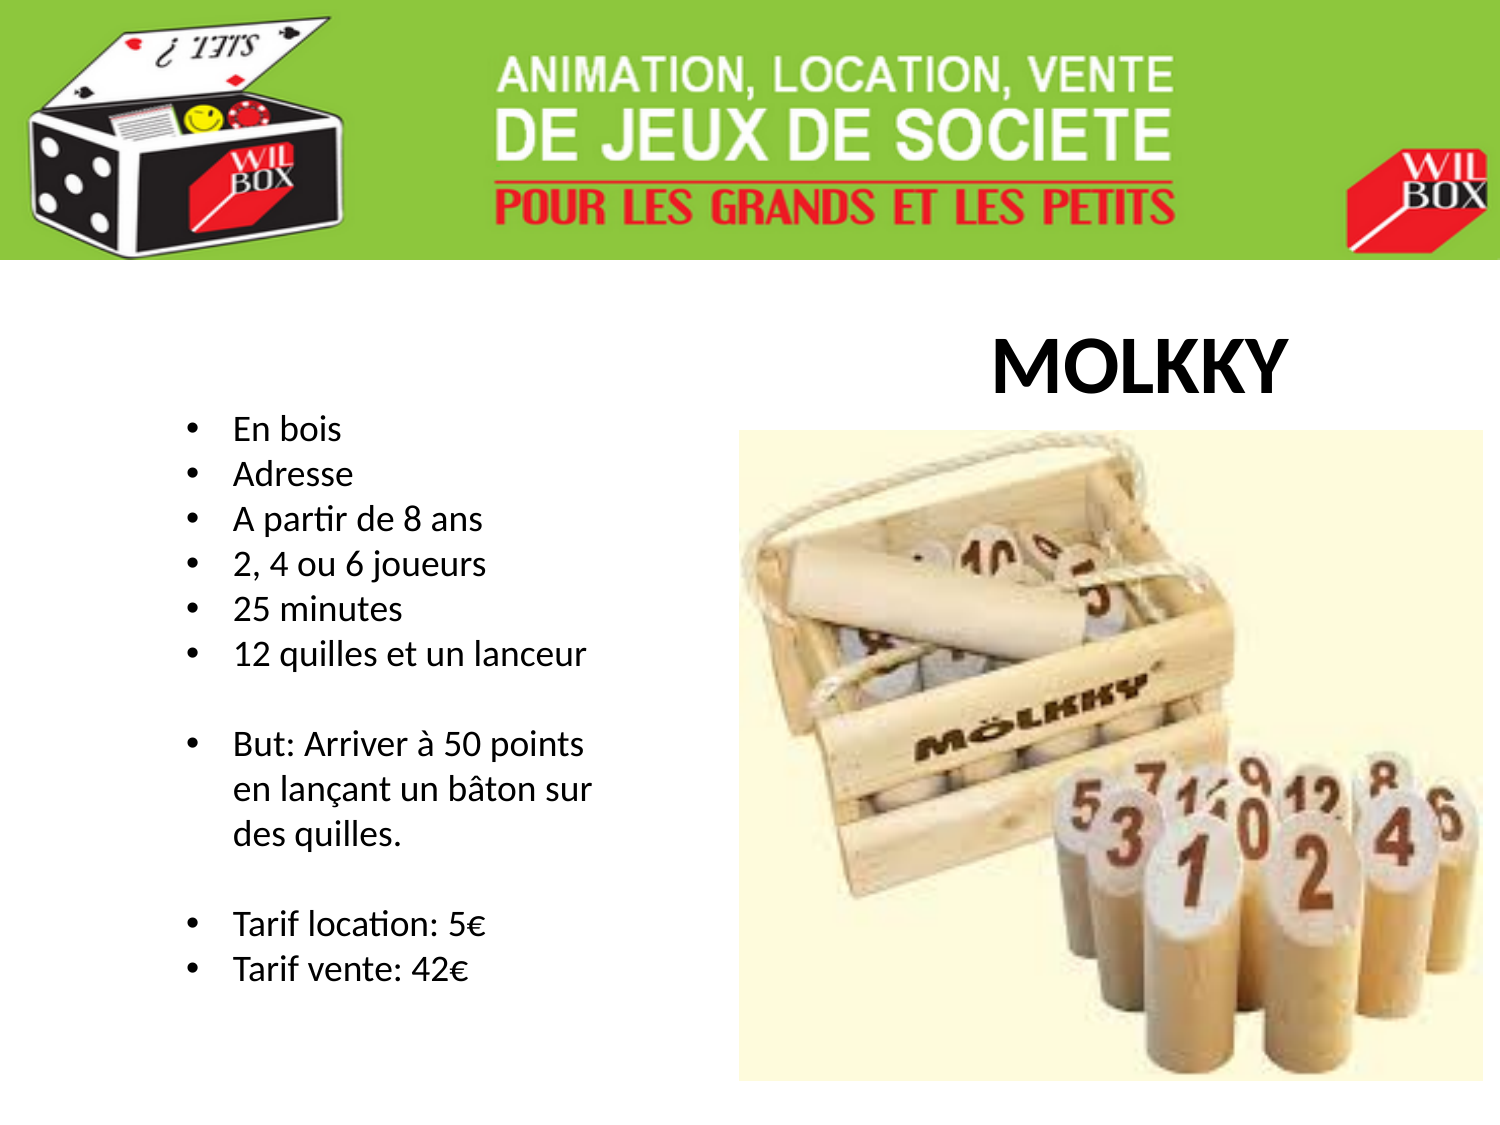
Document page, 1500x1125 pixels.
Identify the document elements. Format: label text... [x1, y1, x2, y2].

picture [0, 0, 1500, 260]
text_box MOLKKY [868, 302, 1412, 418]
text_box En bois Adresse A partir de 8 ans 2, 4 ou 6 joueurs 25 minutes 12 quilles et un lanceur But: Arriver à 50 points en lançant un bâton sur des quilles. Tarif location: 5€ Tarif vente: 42€ [171, 397, 609, 1087]
picture [739, 430, 1483, 1081]
